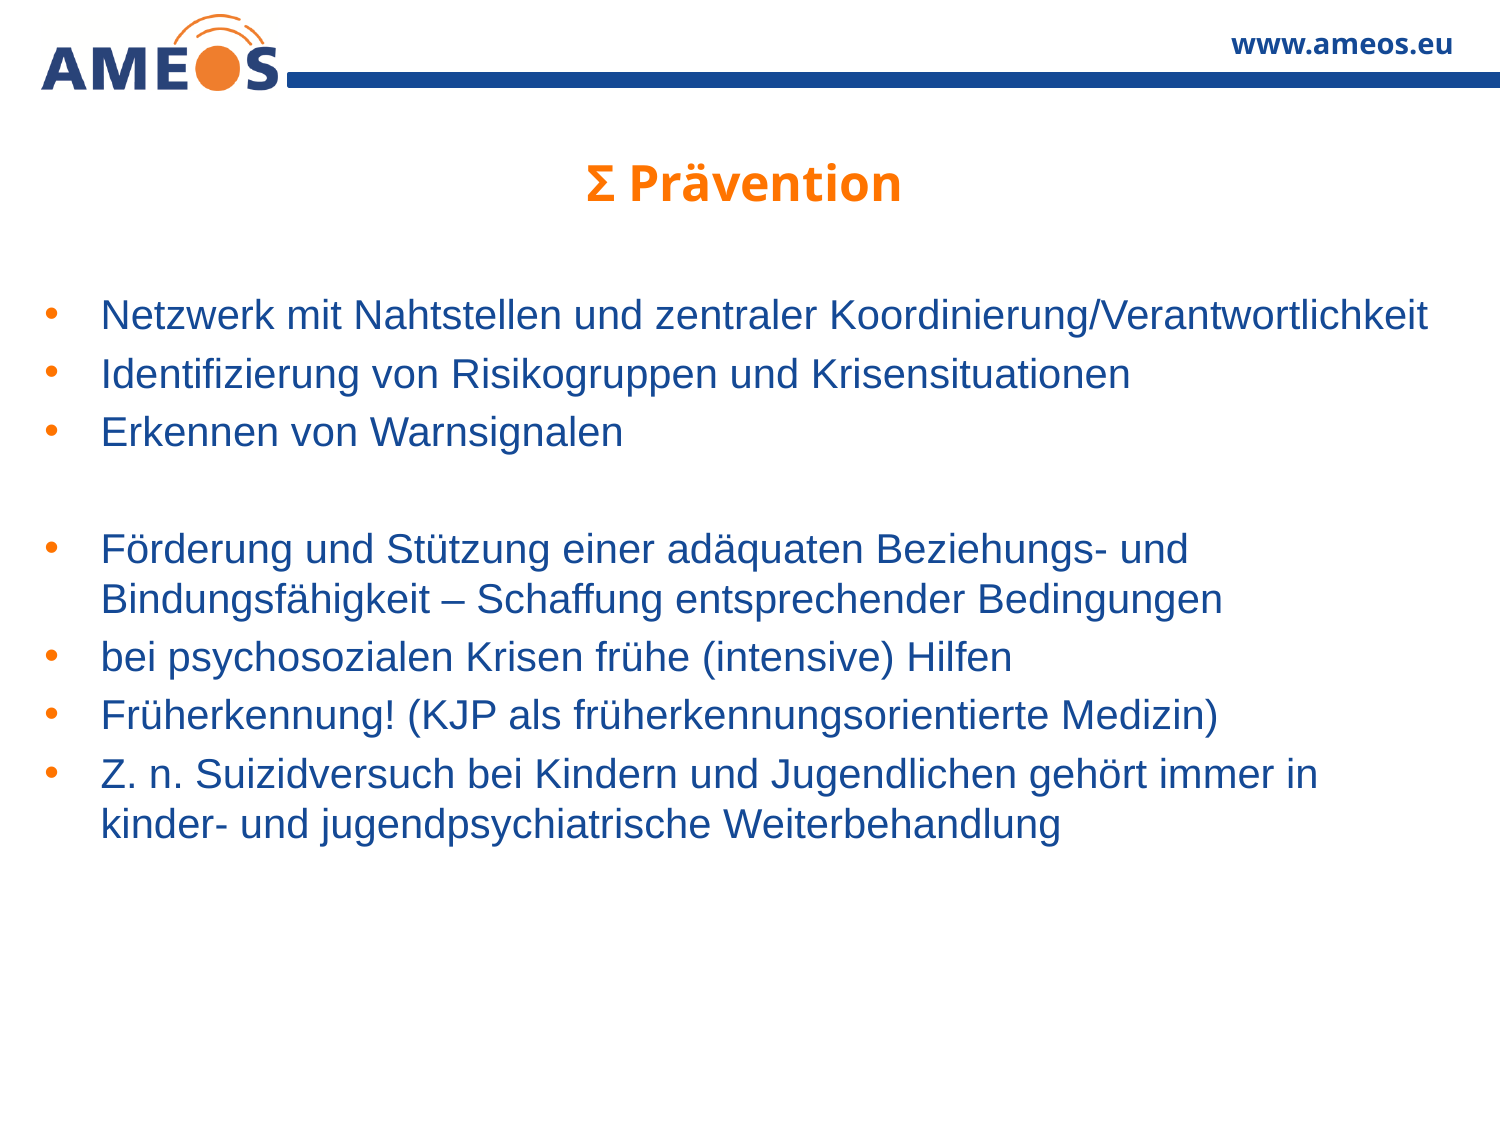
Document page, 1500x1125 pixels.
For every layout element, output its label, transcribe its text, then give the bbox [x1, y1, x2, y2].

list Netzwerk mit Nahtstellen und zentraler Koordinierung/Verantwortlichkeit Identifizierung von Risikogruppen und Krisensituationen Erkennen von Warnsignalen Förderung und Stützung einer adäquaten Beziehungs- und Bindungsfähigkeit – Schaffung entsprechender Bedingungen bei psychosozialen Krisen frühe (intensive) Hilfen Früherkennung! (KJP als früherkennungsorientierte Medizin) Z. n. Suizidversuch bei Kindern und Jugendlichen gehört immer in kinder- und jugendpsychiatrische Weiterbehandlung [29, 280, 1460, 1024]
picture [41, 14, 278, 91]
title Σ Prävention [29, 133, 1460, 229]
